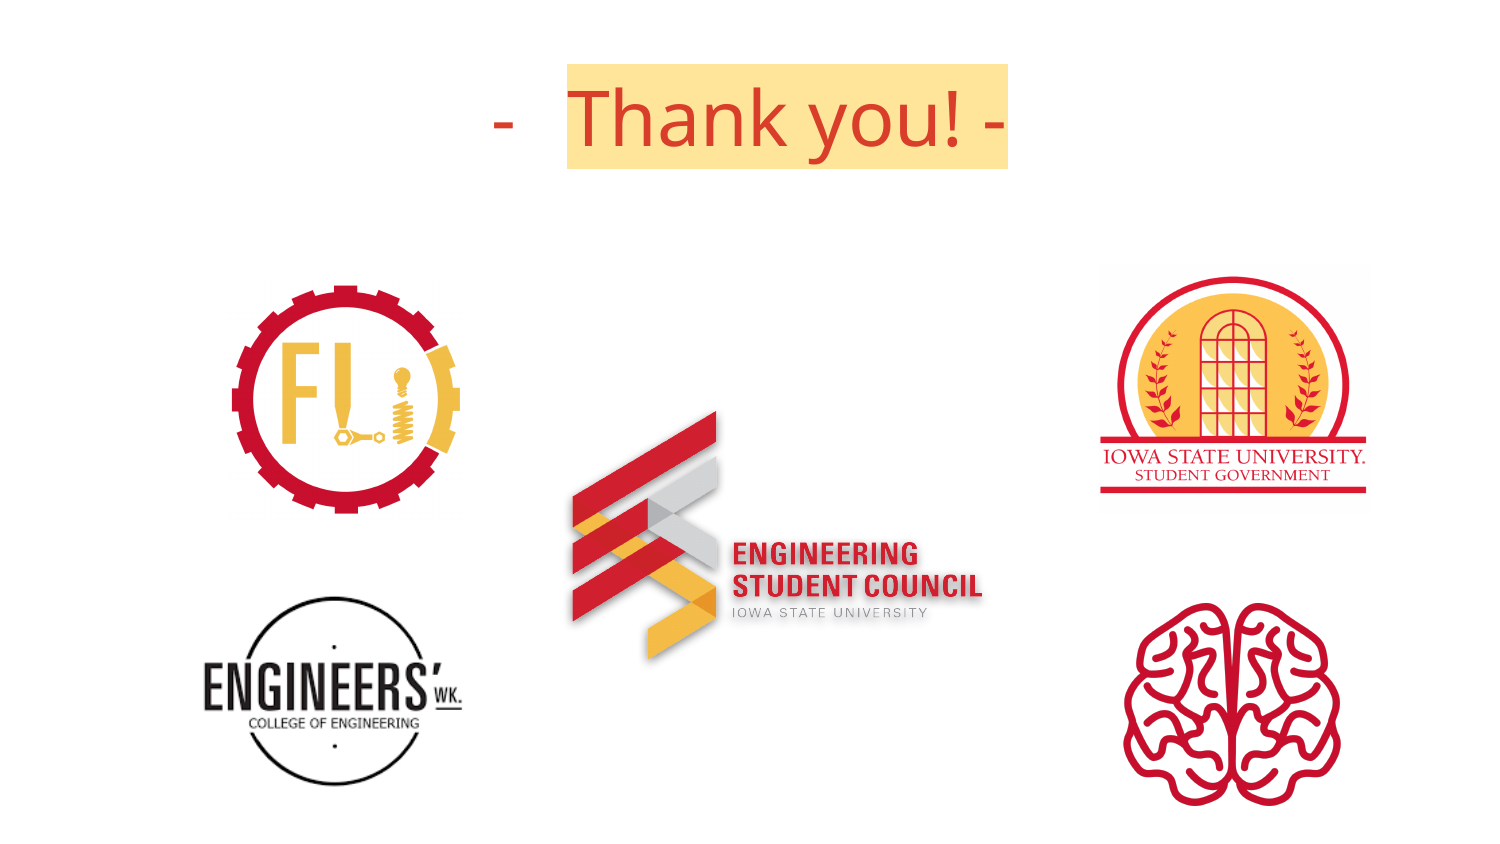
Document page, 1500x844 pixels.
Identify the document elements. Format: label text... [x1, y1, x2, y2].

picture [177, 589, 489, 798]
picture [225, 279, 466, 520]
picture [1097, 265, 1371, 515]
picture [555, 393, 999, 681]
picture [1103, 589, 1366, 828]
title Thank you! - [58, 70, 1442, 173]
